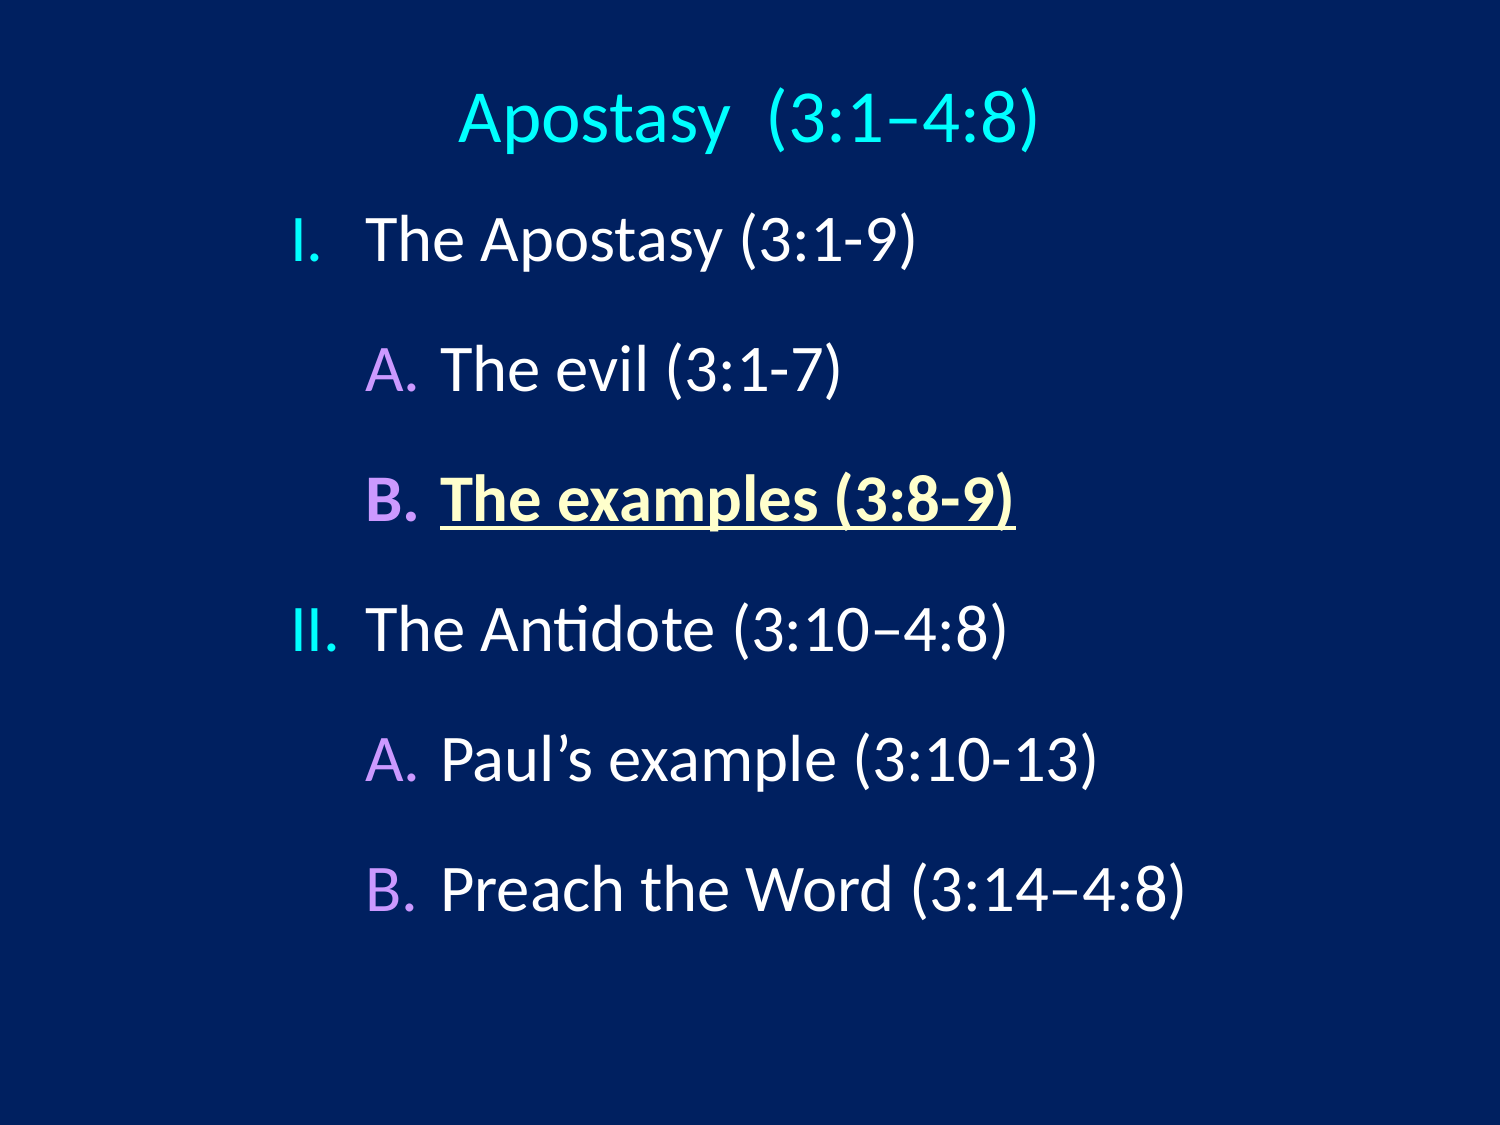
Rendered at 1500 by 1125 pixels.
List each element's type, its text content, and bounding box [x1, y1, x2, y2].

title Apostasy (3:1‒4:8) [356, 62, 1144, 163]
list The Apostasy (3:1-9) The evil (3:1-7) The examples (3:8-9) The Antidote (3:10‒4:8) Paul’s example (3:10-13) Preach the Word (3:14‒4:8) [274, 187, 1226, 1051]
